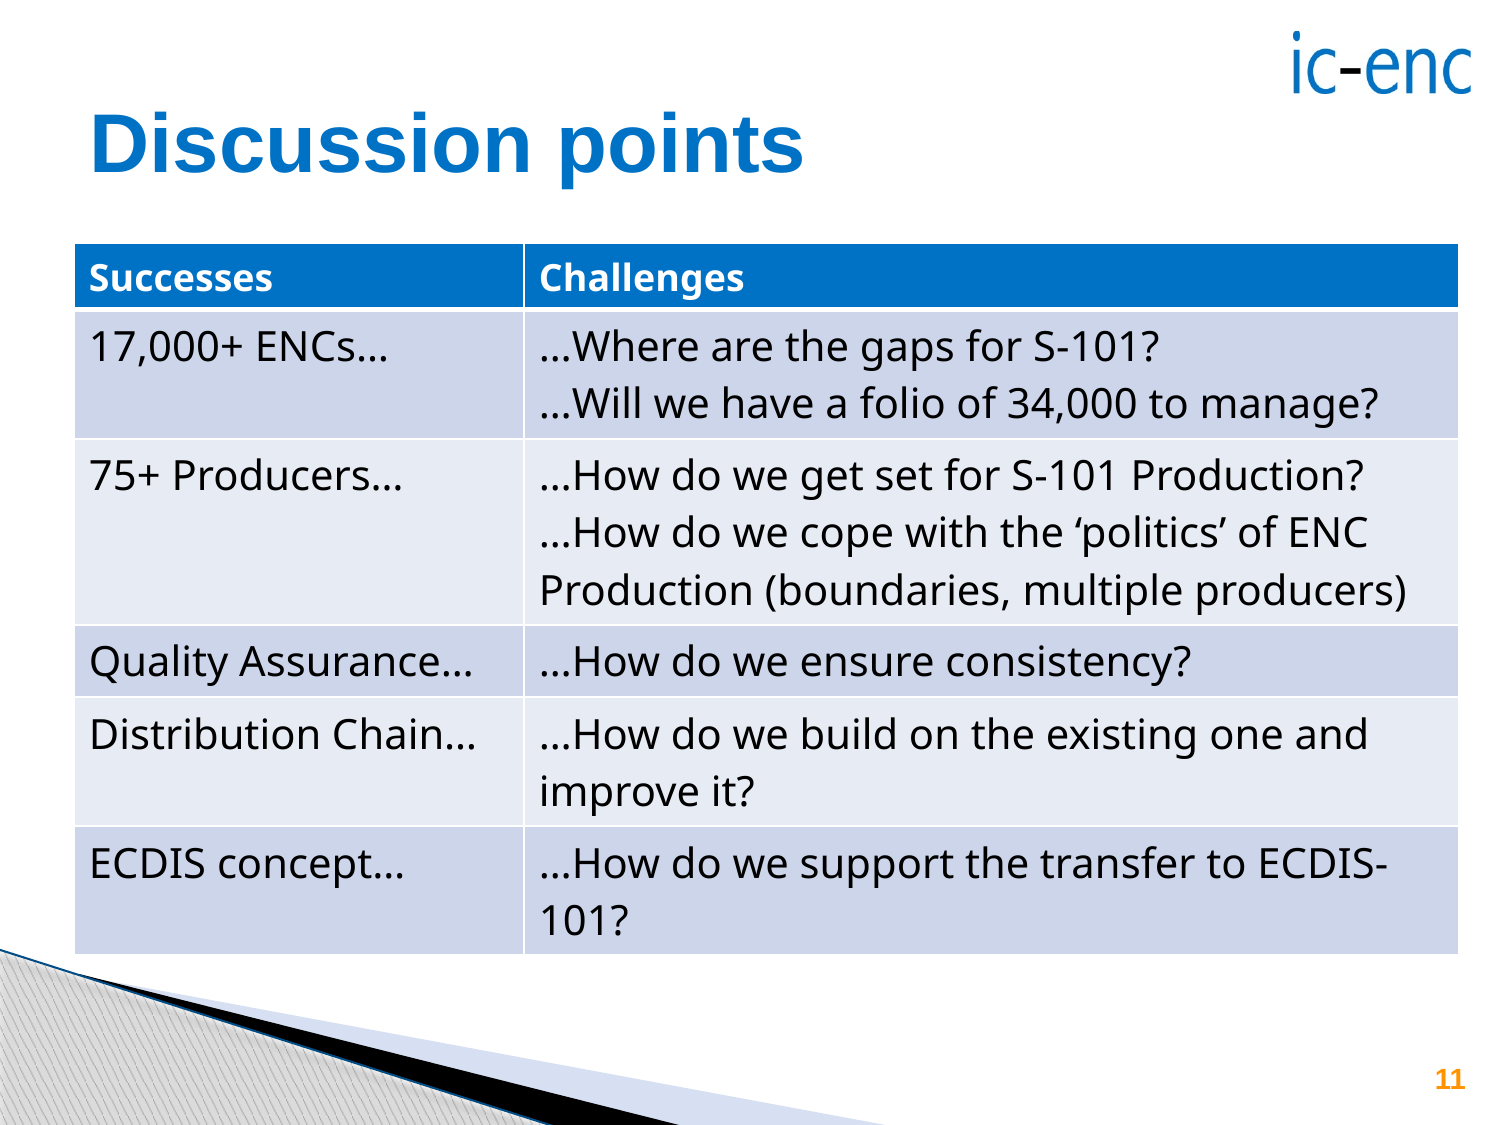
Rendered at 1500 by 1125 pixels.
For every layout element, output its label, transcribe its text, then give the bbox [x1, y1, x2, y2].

table_cell Quality Assurance… [75, 626, 523, 696]
picture [1293, 31, 1471, 94]
table_cell Distribution Chain… [75, 698, 523, 825]
table_header Successes [75, 244, 523, 307]
title Discussion points [75, 45, 1425, 233]
table_cell ECDIS concept… [75, 827, 523, 954]
table_cell …How do we support the transfer to ECDIS-101? [525, 827, 1458, 954]
table_cell 75+ Producers… [75, 440, 523, 624]
table_cell …How do we get set for S-101 Production? …How do we cope with the ‘politics’ of ENC Production (boundaries, multiple producers) [525, 440, 1458, 624]
table_cell …How do we ensure consistency? [525, 626, 1458, 696]
table_cell 17,000+ ENCs… [75, 312, 523, 438]
table_cell …How do we build on the existing one and improve it? [525, 698, 1458, 825]
table_header Challenges [525, 244, 1458, 307]
table_cell …Where are the gaps for S-101? …Will we have a folio of 34,000 to manage? [525, 312, 1458, 438]
slide_number 11 [1406, 1042, 1481, 1103]
